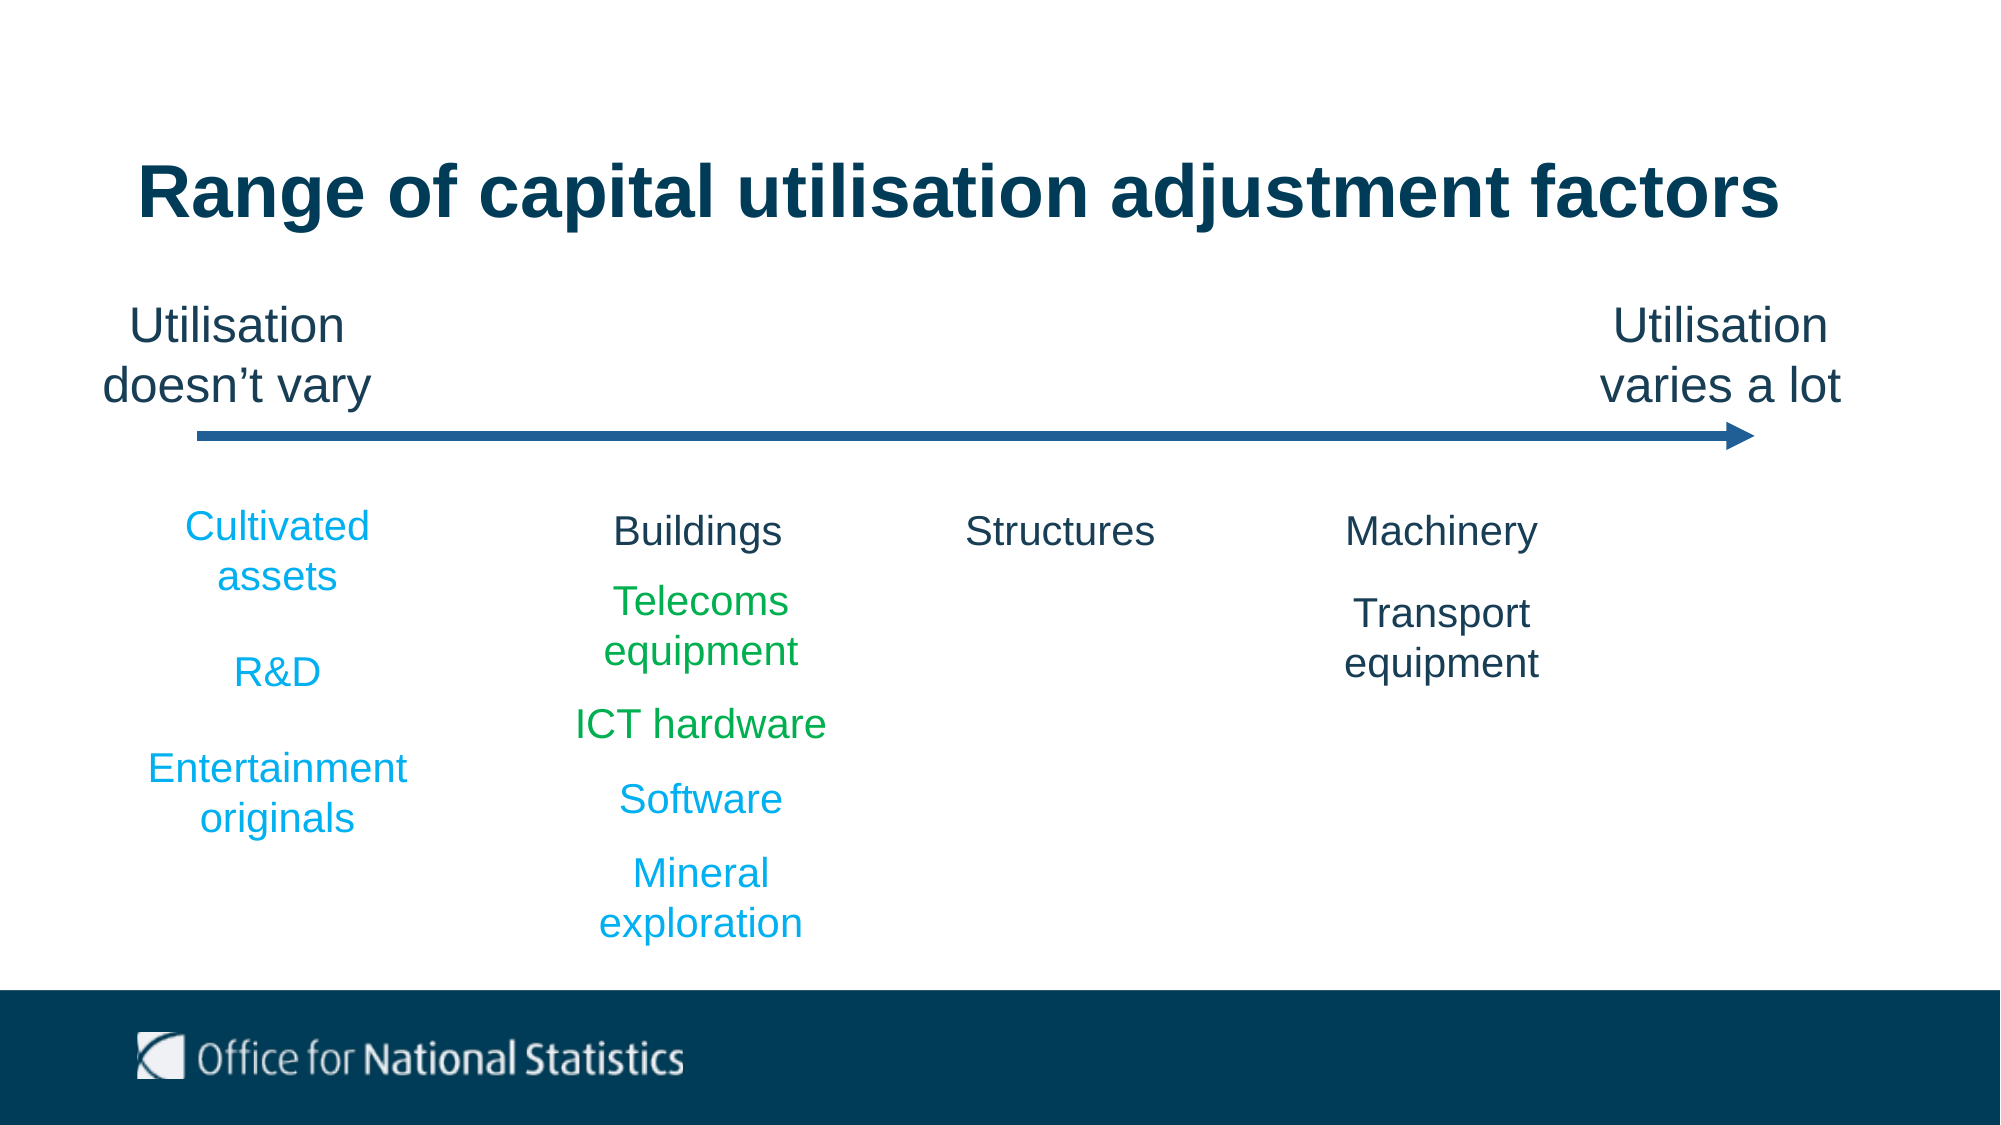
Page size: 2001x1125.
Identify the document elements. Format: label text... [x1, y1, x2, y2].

text_box Telecoms equipment [593, 566, 824, 682]
text_box Software [581, 764, 836, 830]
text_box Transport equipment [1334, 578, 1564, 694]
text_box R&D [157, 637, 413, 703]
text_box Cultivated assets [157, 491, 413, 607]
text_box Utilisation doesn’t vary [99, 285, 389, 421]
text_box Buildings [590, 495, 821, 561]
text_box Entertainment originals [138, 733, 432, 849]
text_box ICT hardware [561, 689, 856, 755]
text_box Machinery [1334, 496, 1564, 561]
title Range of capital utilisation adjustment factors [137, 145, 1863, 242]
text_box Mineral exploration [581, 838, 836, 954]
text_box Utilisation varies a lot [1593, 285, 1863, 421]
text_box Structures [953, 495, 1183, 561]
